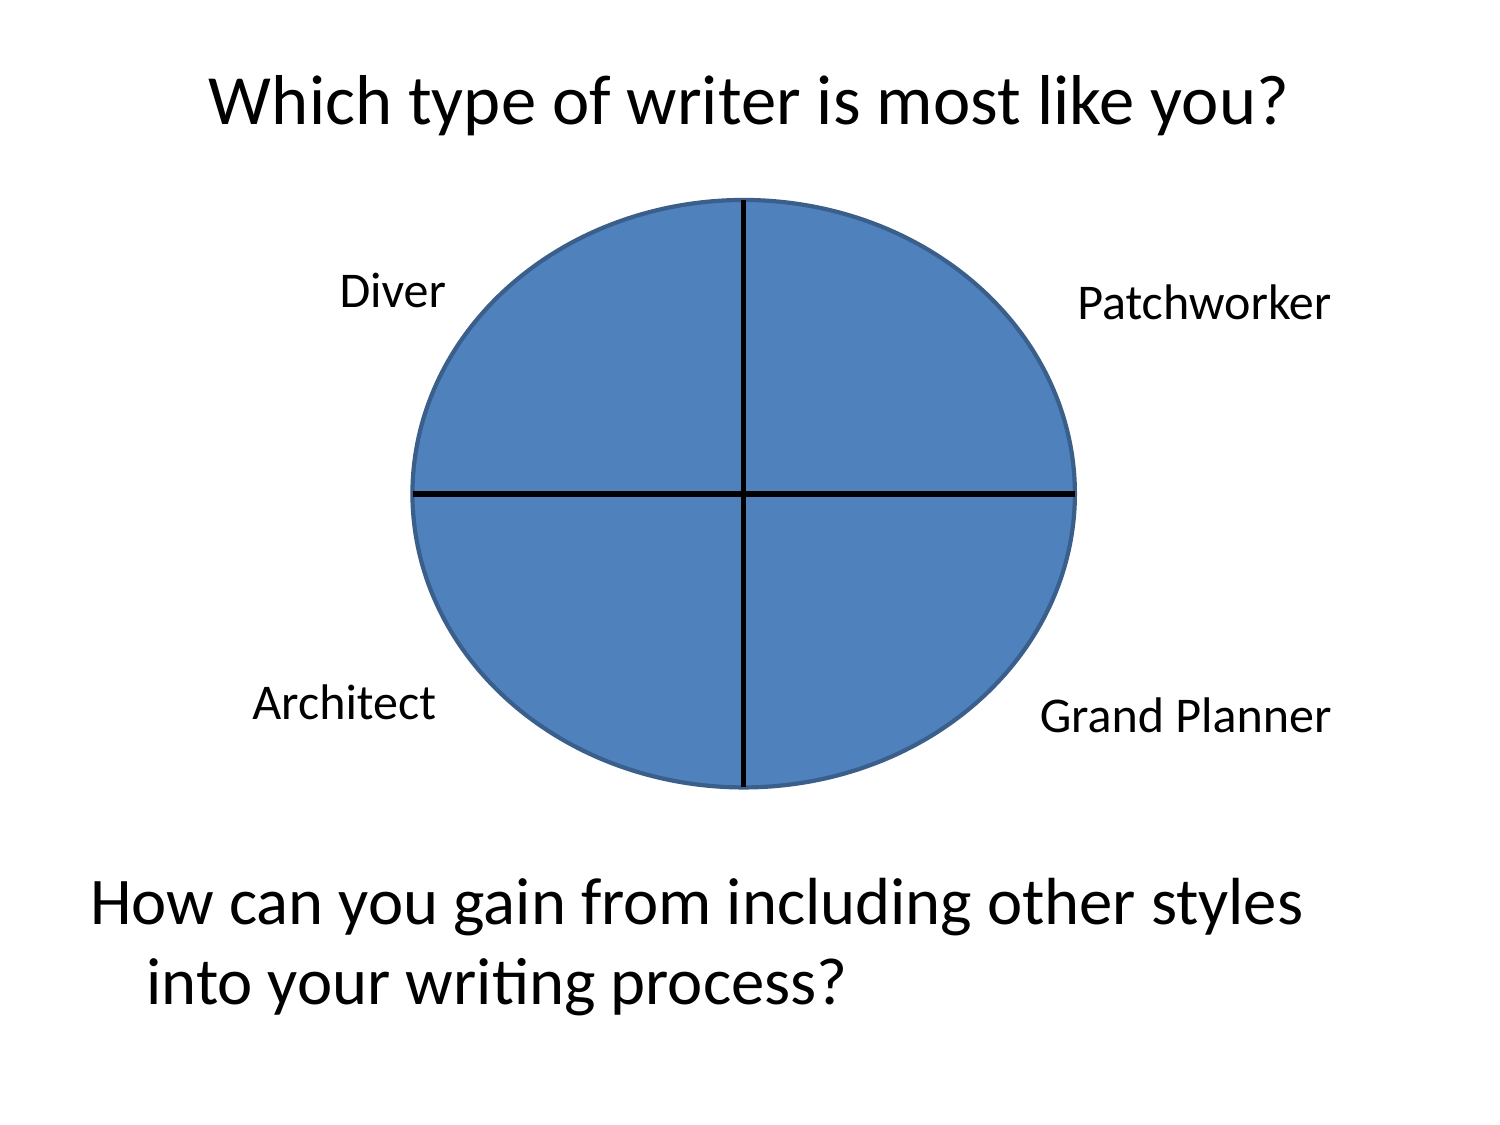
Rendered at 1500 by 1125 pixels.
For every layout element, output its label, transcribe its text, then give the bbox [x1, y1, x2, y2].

title Which type of writer is most like you? [74, 44, 1426, 233]
text_box Architect [237, 662, 463, 738]
text_box Diver [324, 249, 463, 325]
text_box [410, 197, 1078, 790]
text_box Grand Planner [1025, 674, 1375, 750]
list How can you gain from including other styles into your writing process? [74, 849, 1426, 1068]
text_box Patchworker [1062, 262, 1363, 338]
